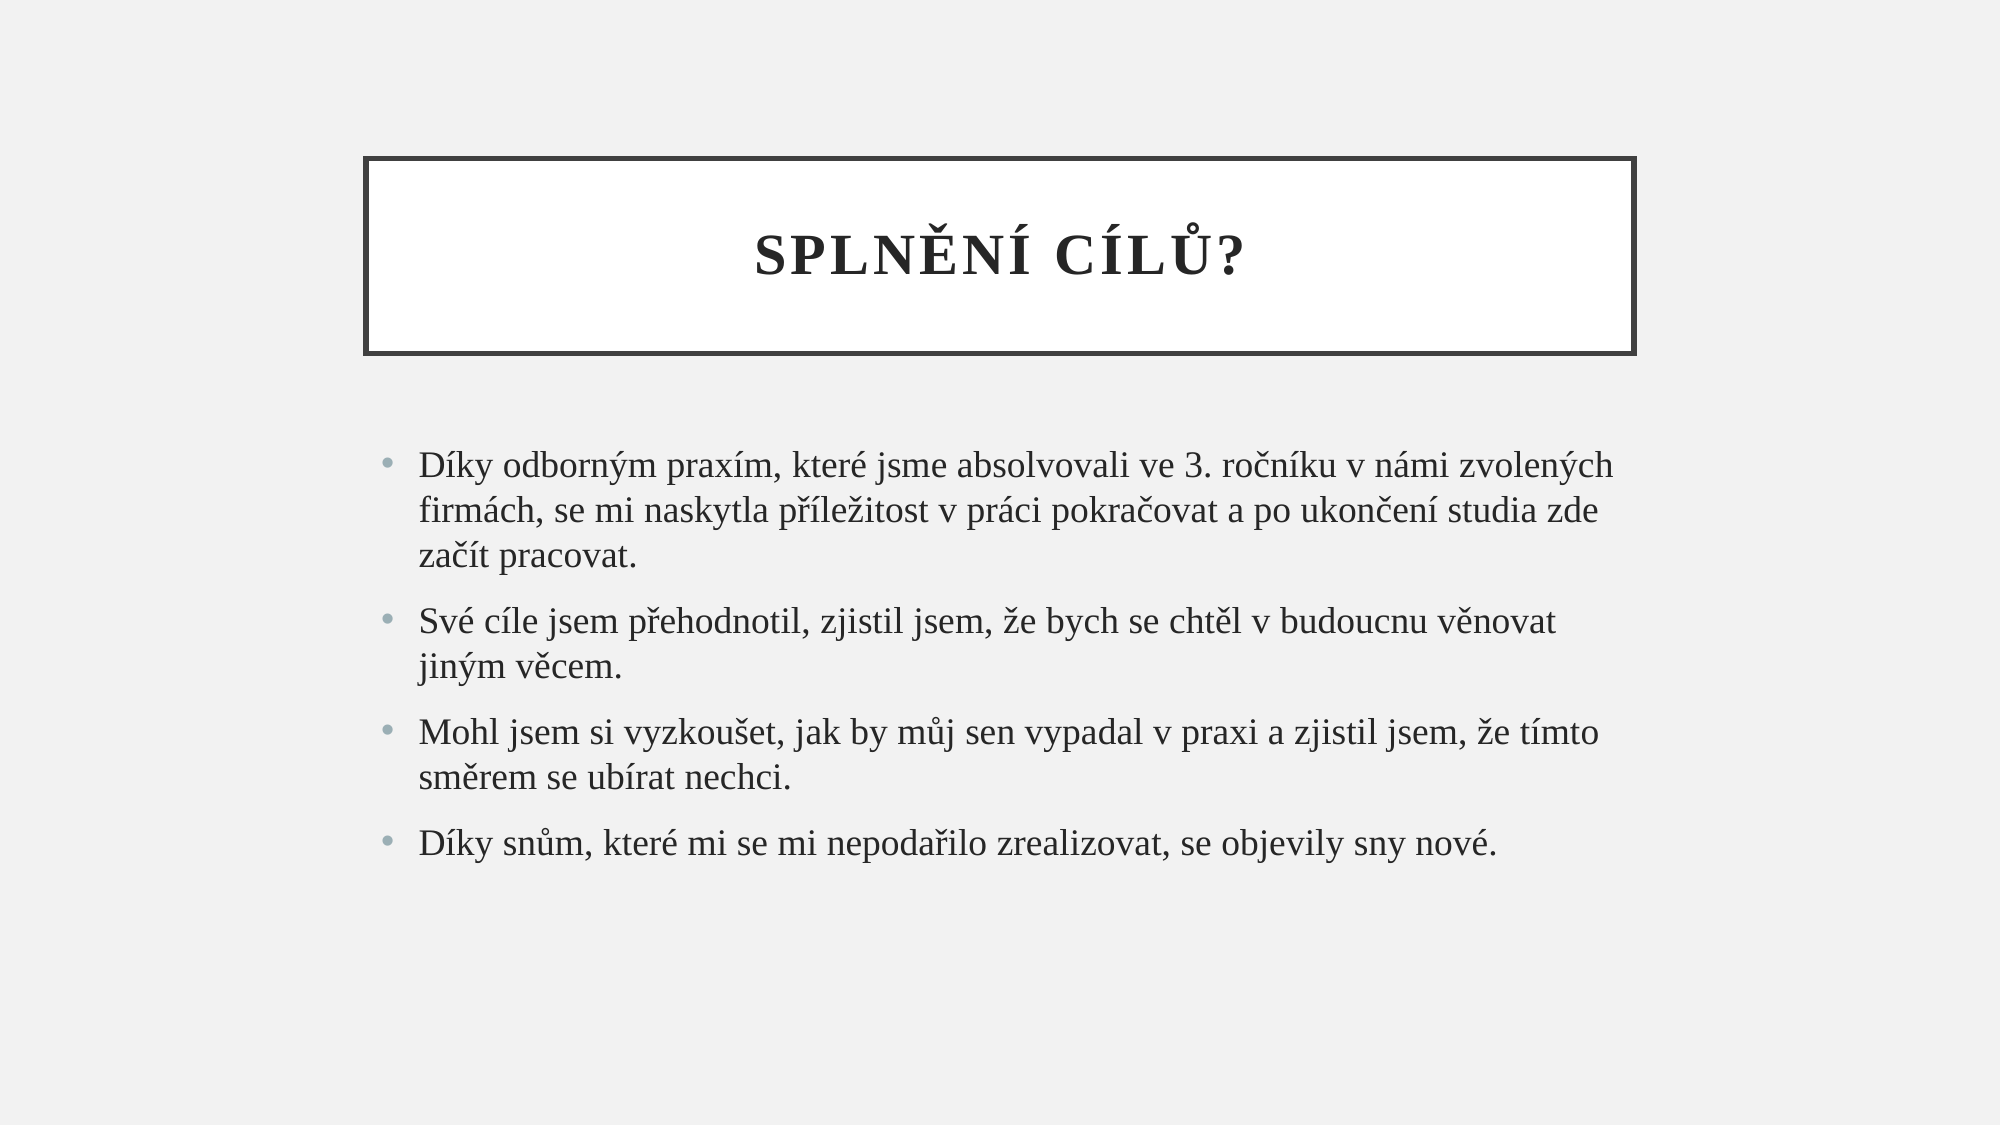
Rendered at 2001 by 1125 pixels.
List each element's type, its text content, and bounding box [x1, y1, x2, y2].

title Splnění cílů? [363, 156, 1637, 356]
list Díky odborným praxím, které jsme absolvovali ve 3. ročníku v námi zvolených firmách, se mi naskytla příležitost v práci pokračovat a po ukončení studia zde začít pracovat. Své cíle jsem přehodnotil, zjistil jsem, že bych se chtěl v budoucnu věnovat jiným věcem. Mohl jsem si vyzkoušet, jak by můj sen vypadal v praxi a zjistil jsem, že tímto směrem se ubírat nechci. Díky snům, které mi se mi nepodařilo zrealizovat, se objevily sny nové. [366, 432, 1634, 942]
